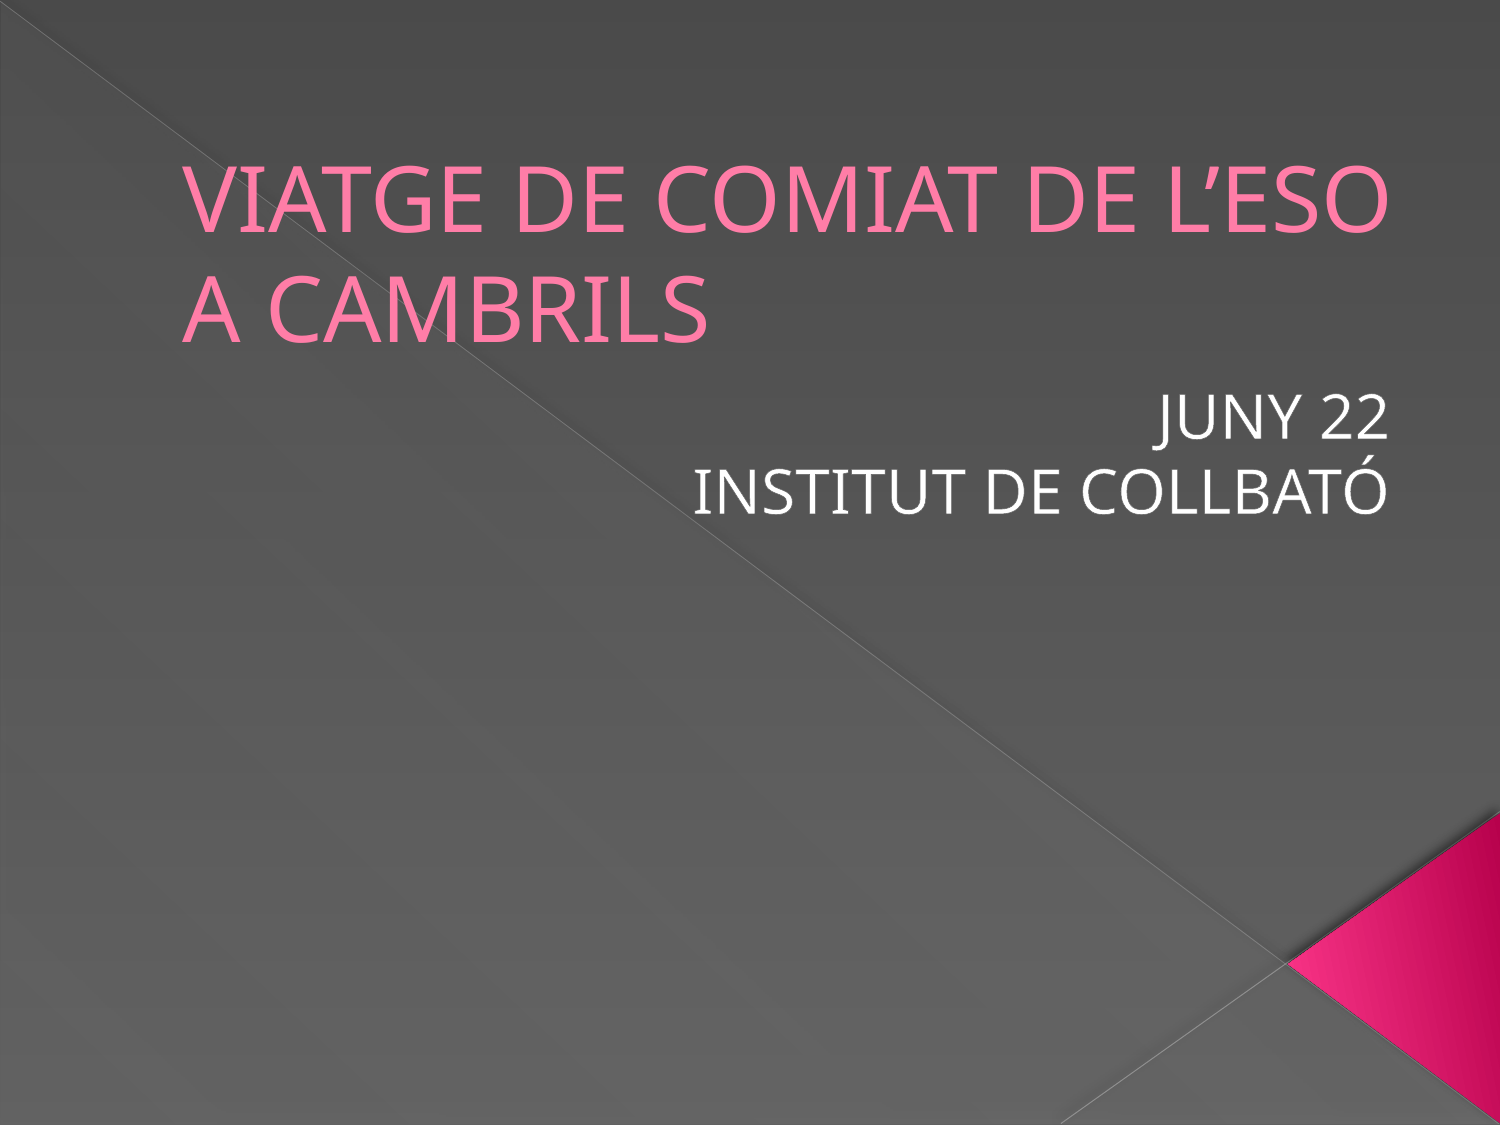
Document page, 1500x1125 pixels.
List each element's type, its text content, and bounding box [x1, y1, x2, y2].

subtitle JUNY 22 INSTITUT DE COLLBATÓ [88, 369, 1412, 657]
title VIATGE DE COMIAT DE L’ESO A CAMBRILS [88, 127, 1412, 369]
